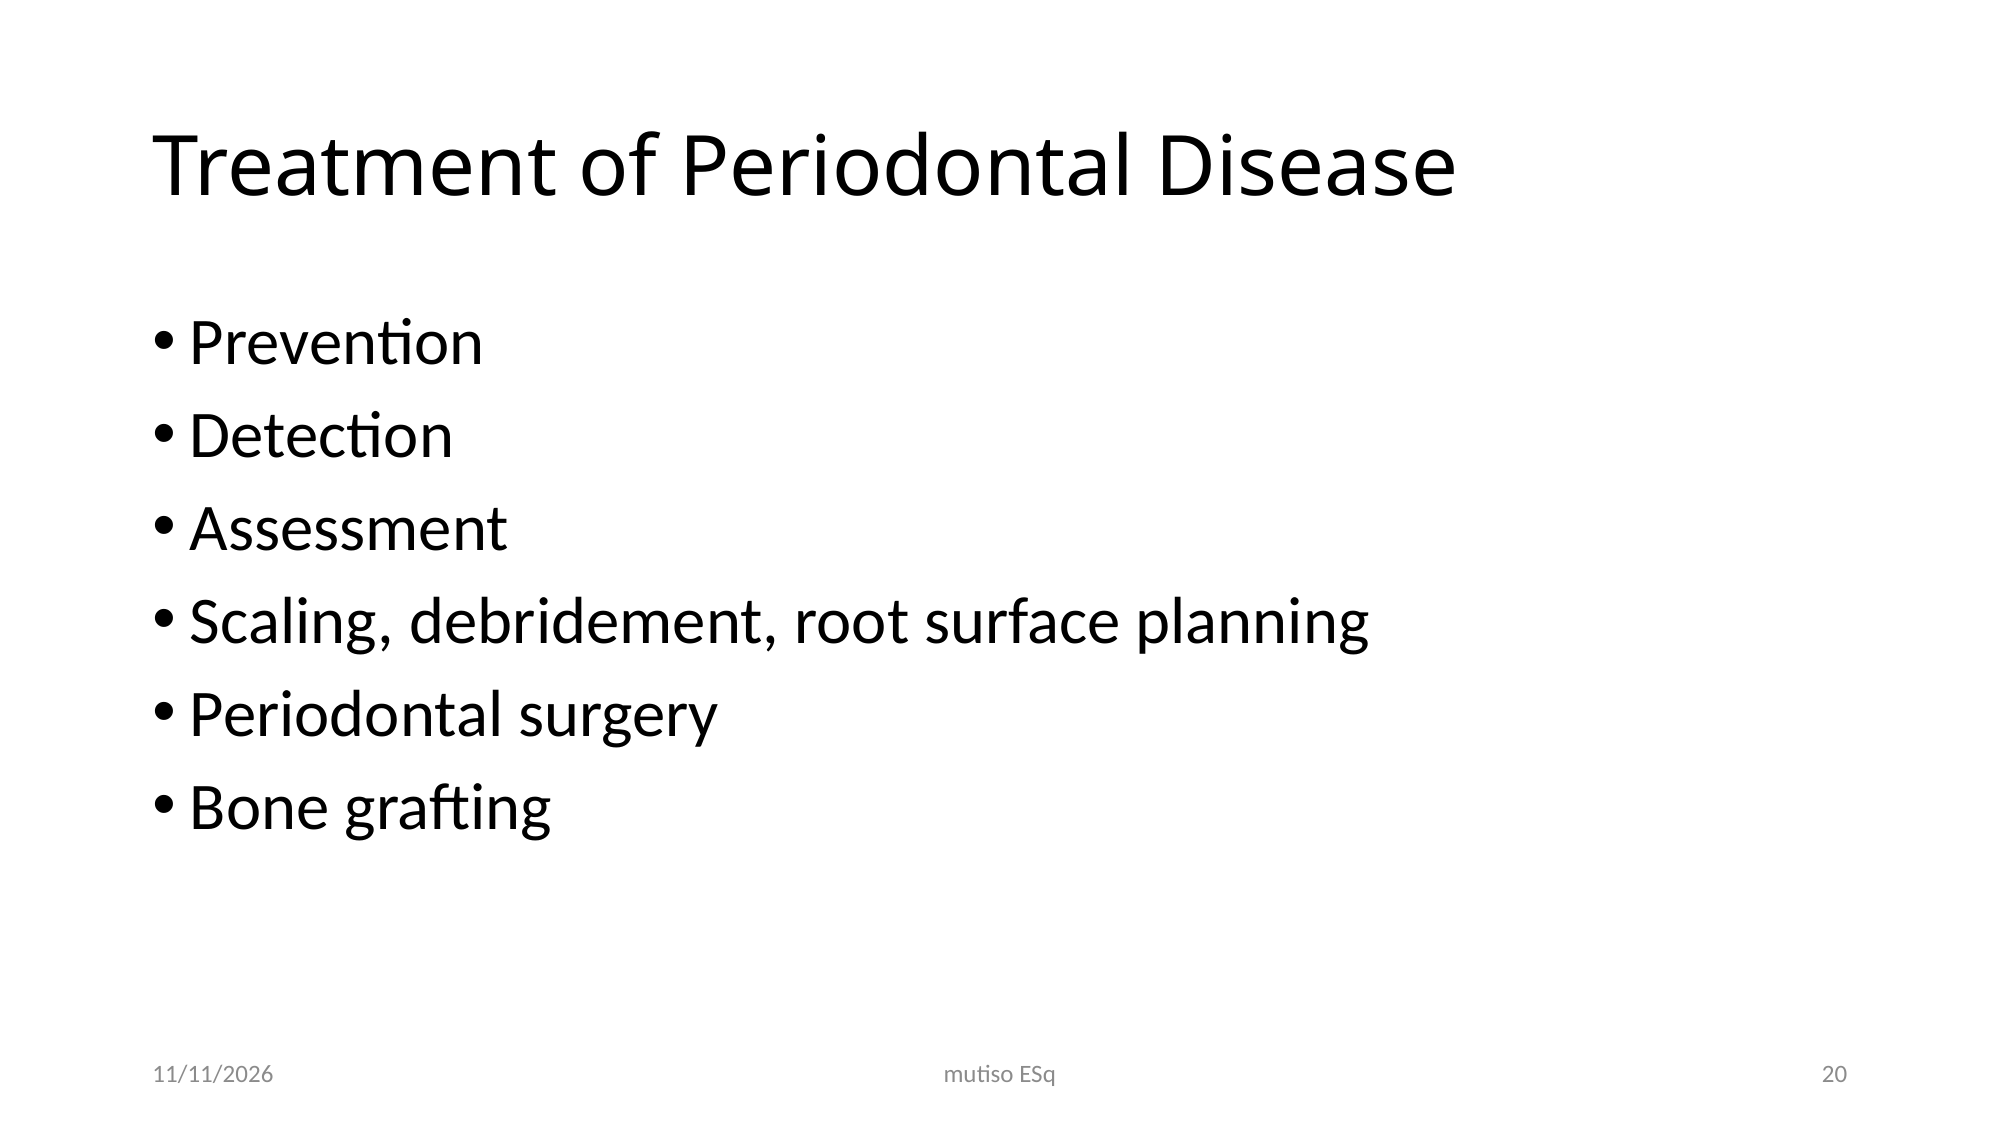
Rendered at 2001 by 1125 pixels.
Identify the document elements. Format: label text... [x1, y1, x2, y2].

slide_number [137, 1042, 588, 1103]
list Prevention Detection Assessment Scaling, debridement, root surface planning Periodontal surgery Bone grafting [137, 299, 1863, 1014]
footer mutiso ESq [662, 1042, 1338, 1103]
title Treatment of Periodontal Disease [137, 59, 1863, 278]
slide_number 20 [1412, 1042, 1863, 1103]
